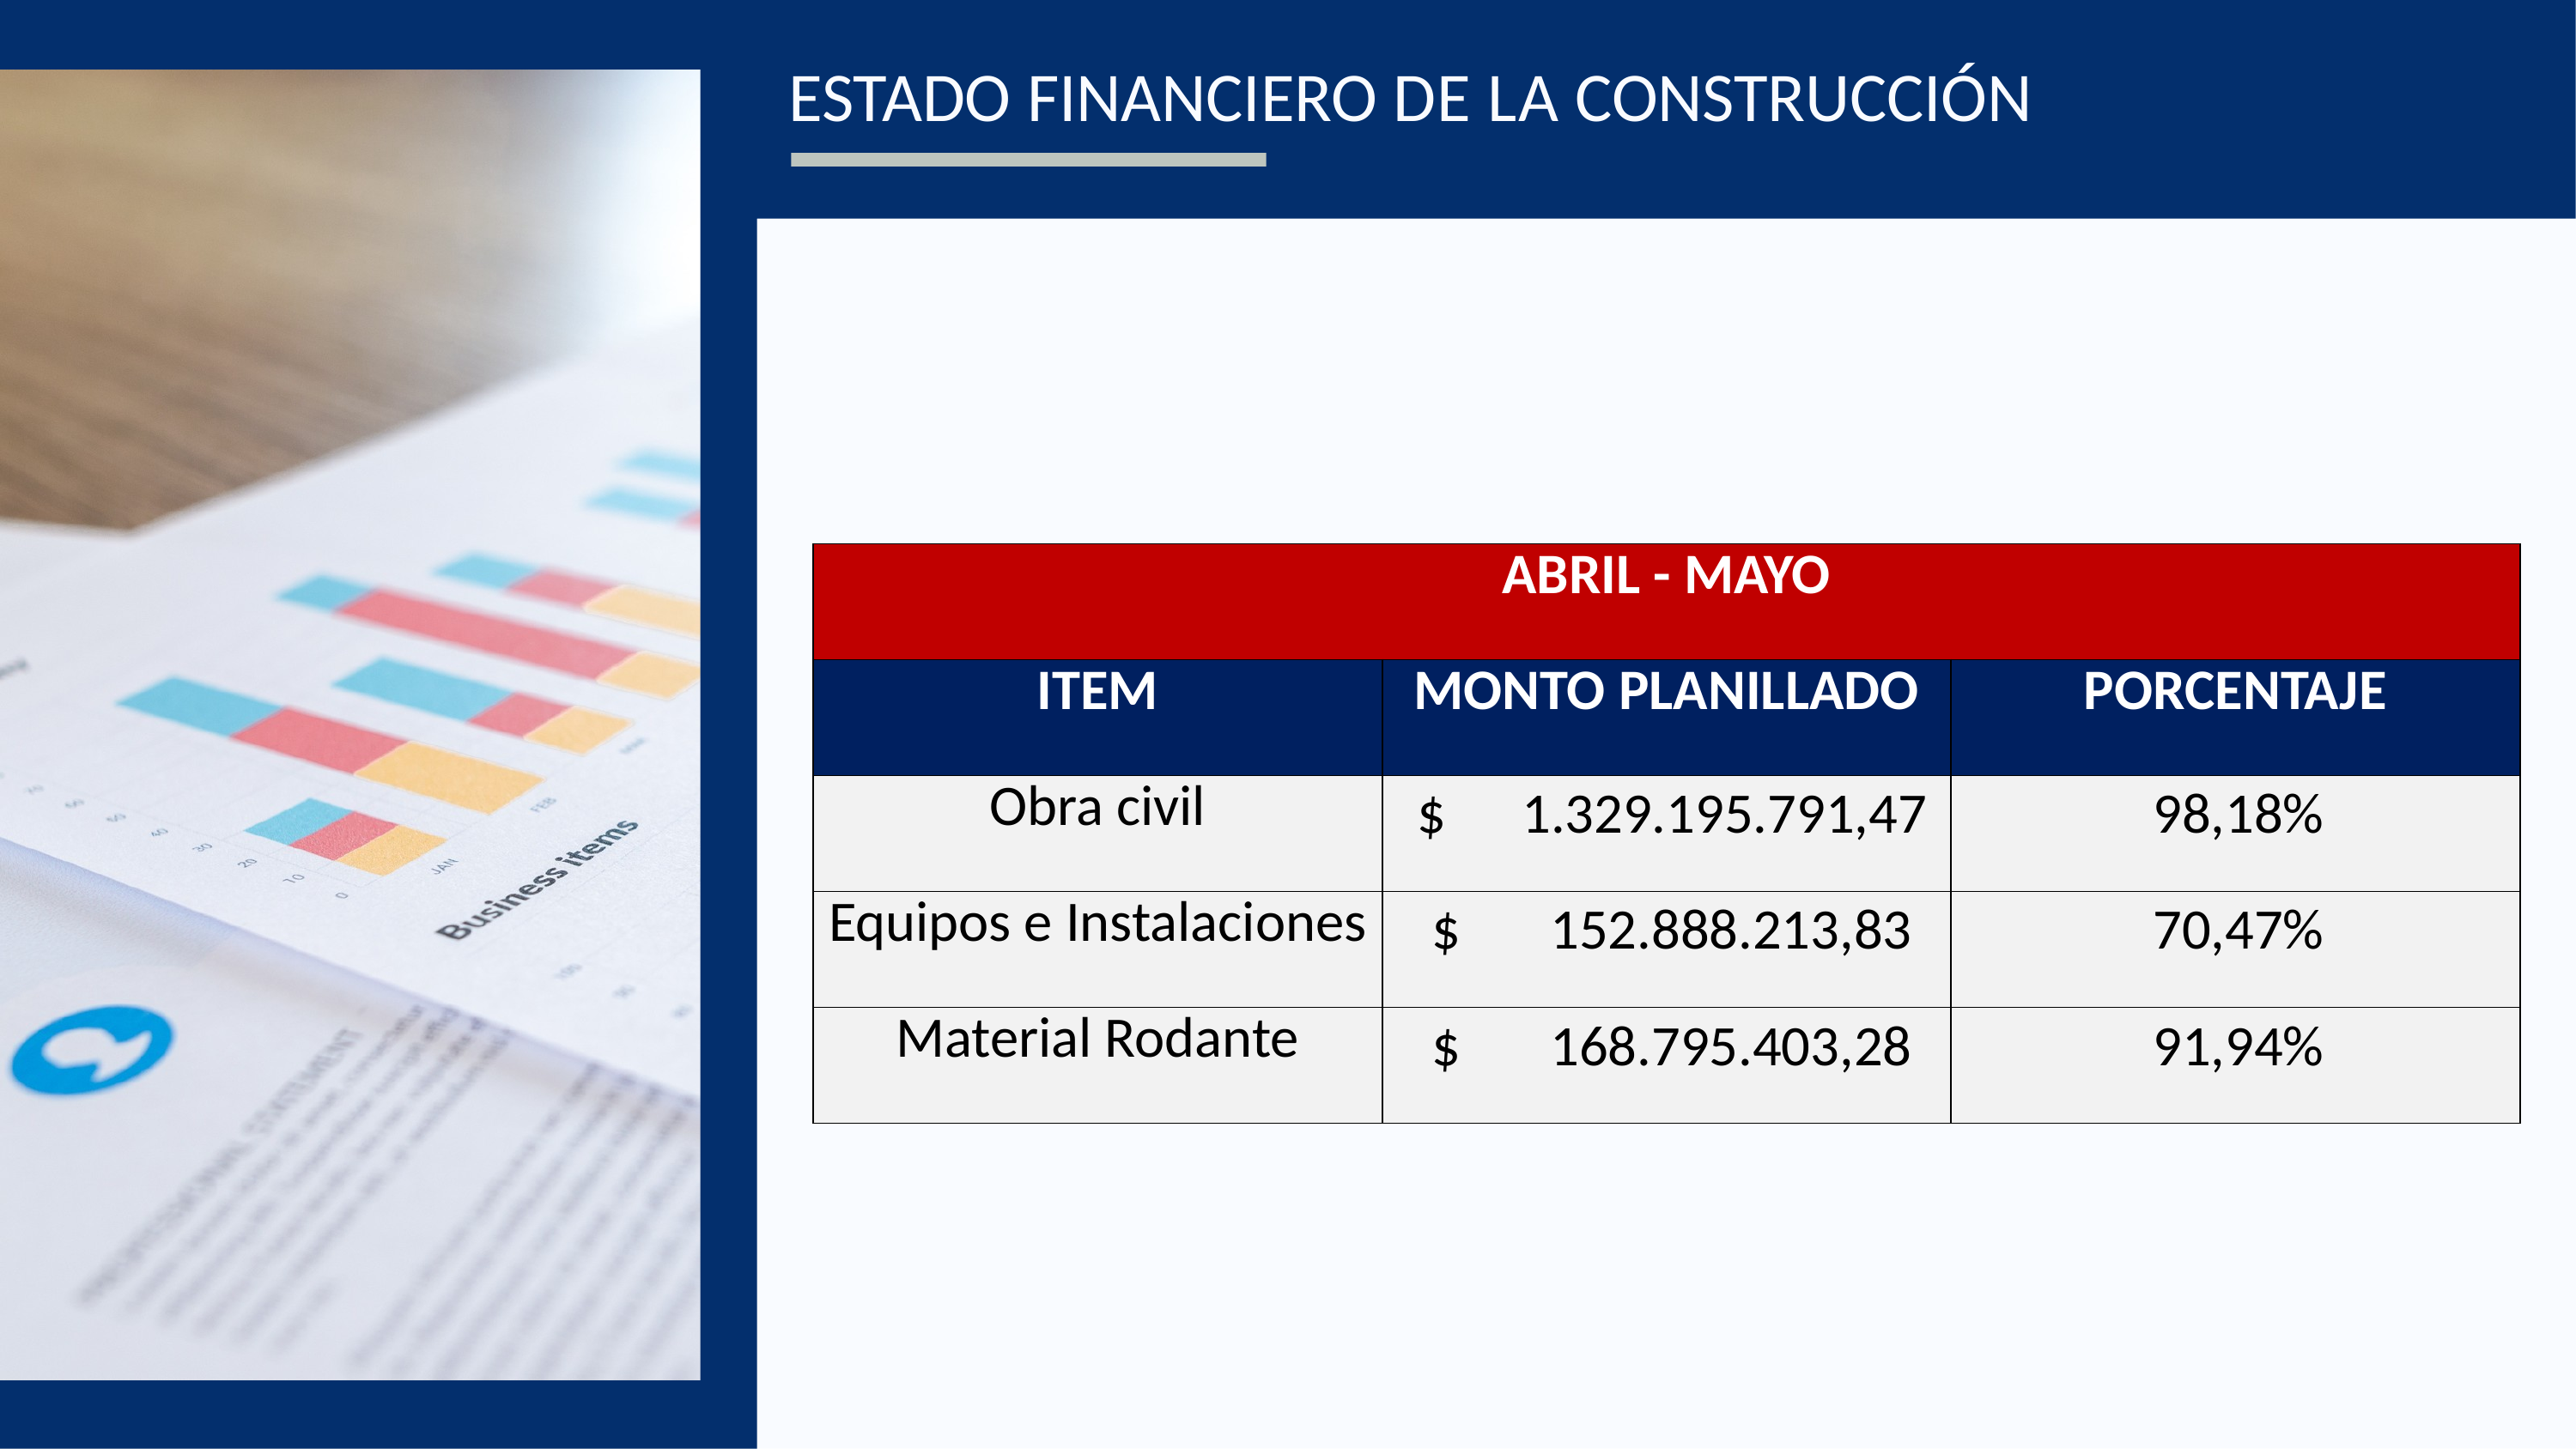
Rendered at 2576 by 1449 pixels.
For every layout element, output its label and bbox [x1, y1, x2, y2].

text_box [0, 0, 2576, 1449]
